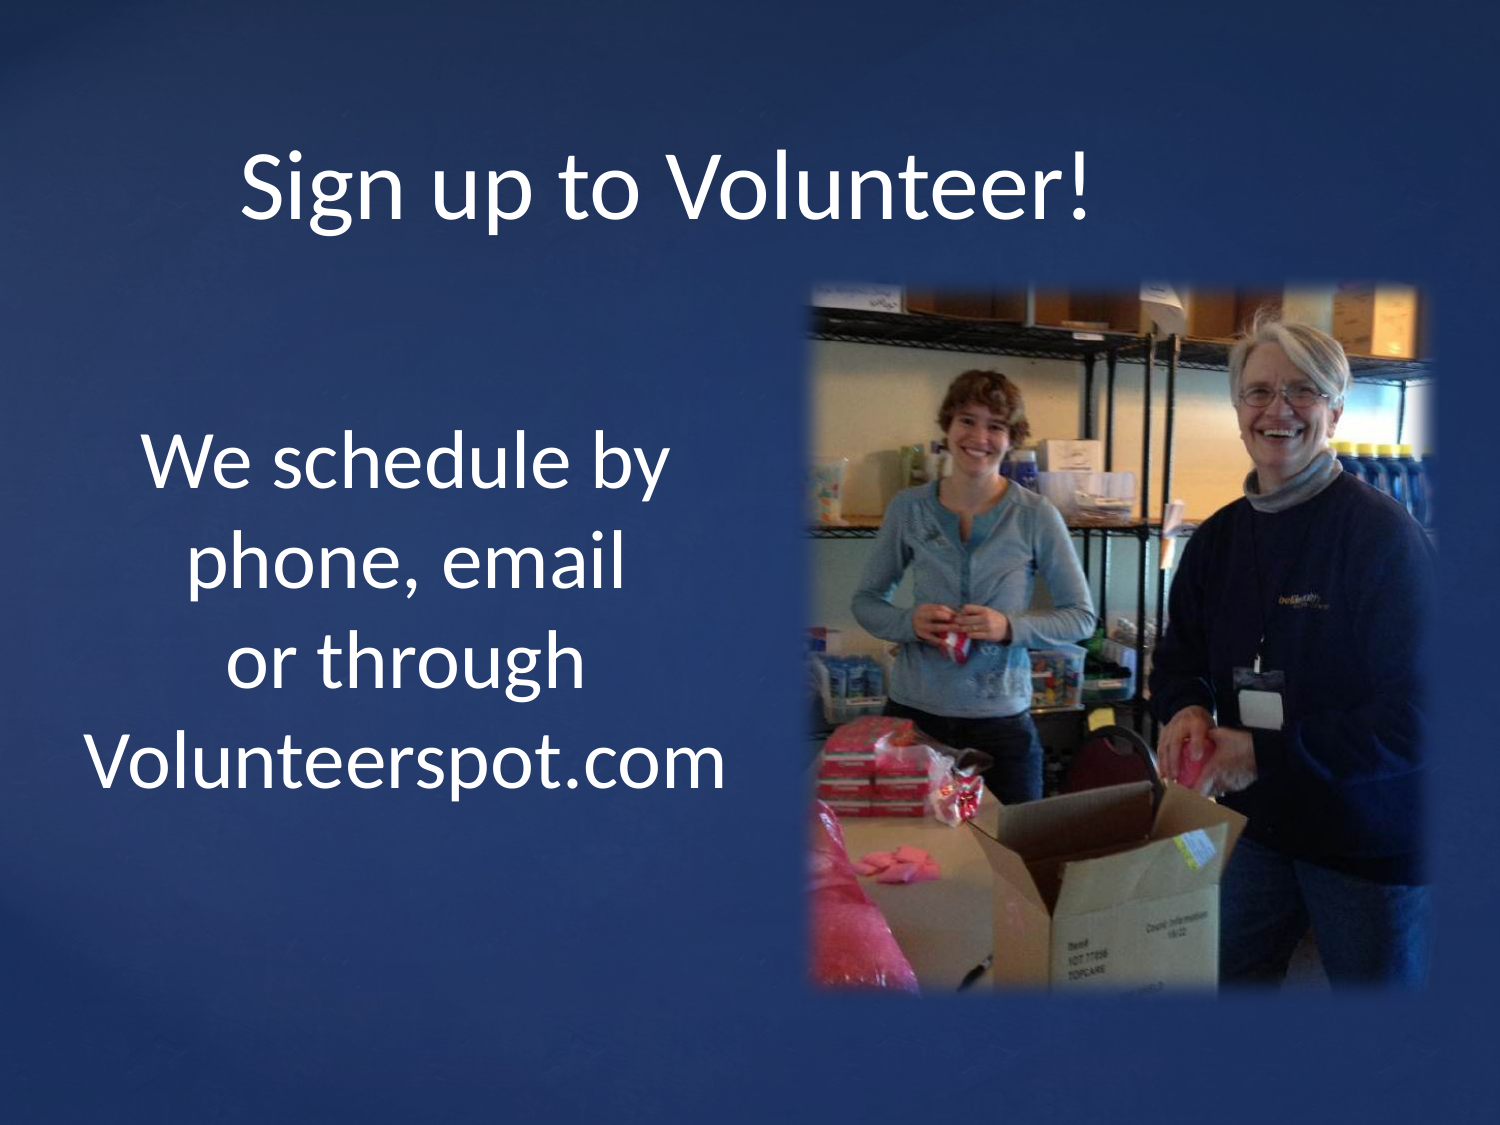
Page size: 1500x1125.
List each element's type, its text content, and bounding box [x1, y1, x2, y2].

picture [794, 274, 1440, 1004]
title We schedule by phone, email or through Volunteerspot.com [50, 350, 763, 813]
text_box Sign up to Volunteer! [224, 112, 1112, 248]
